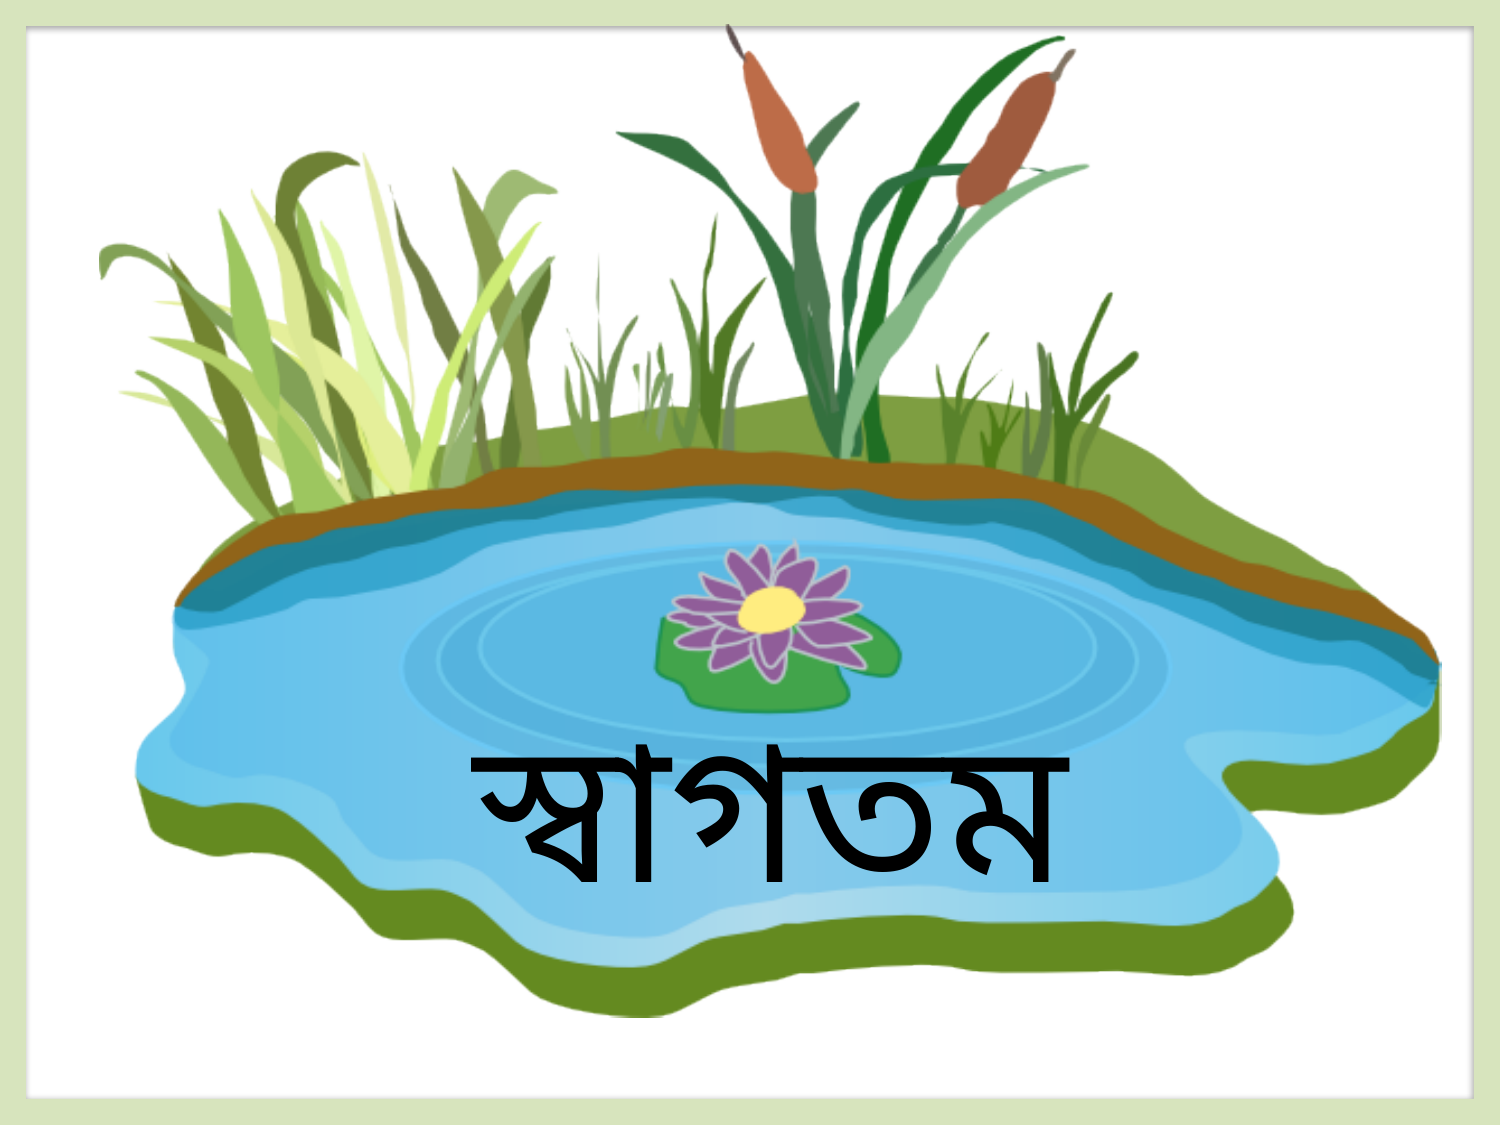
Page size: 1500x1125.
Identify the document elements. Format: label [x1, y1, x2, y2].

text_box [0, 0, 1500, 1125]
picture [99, 24, 1442, 1018]
